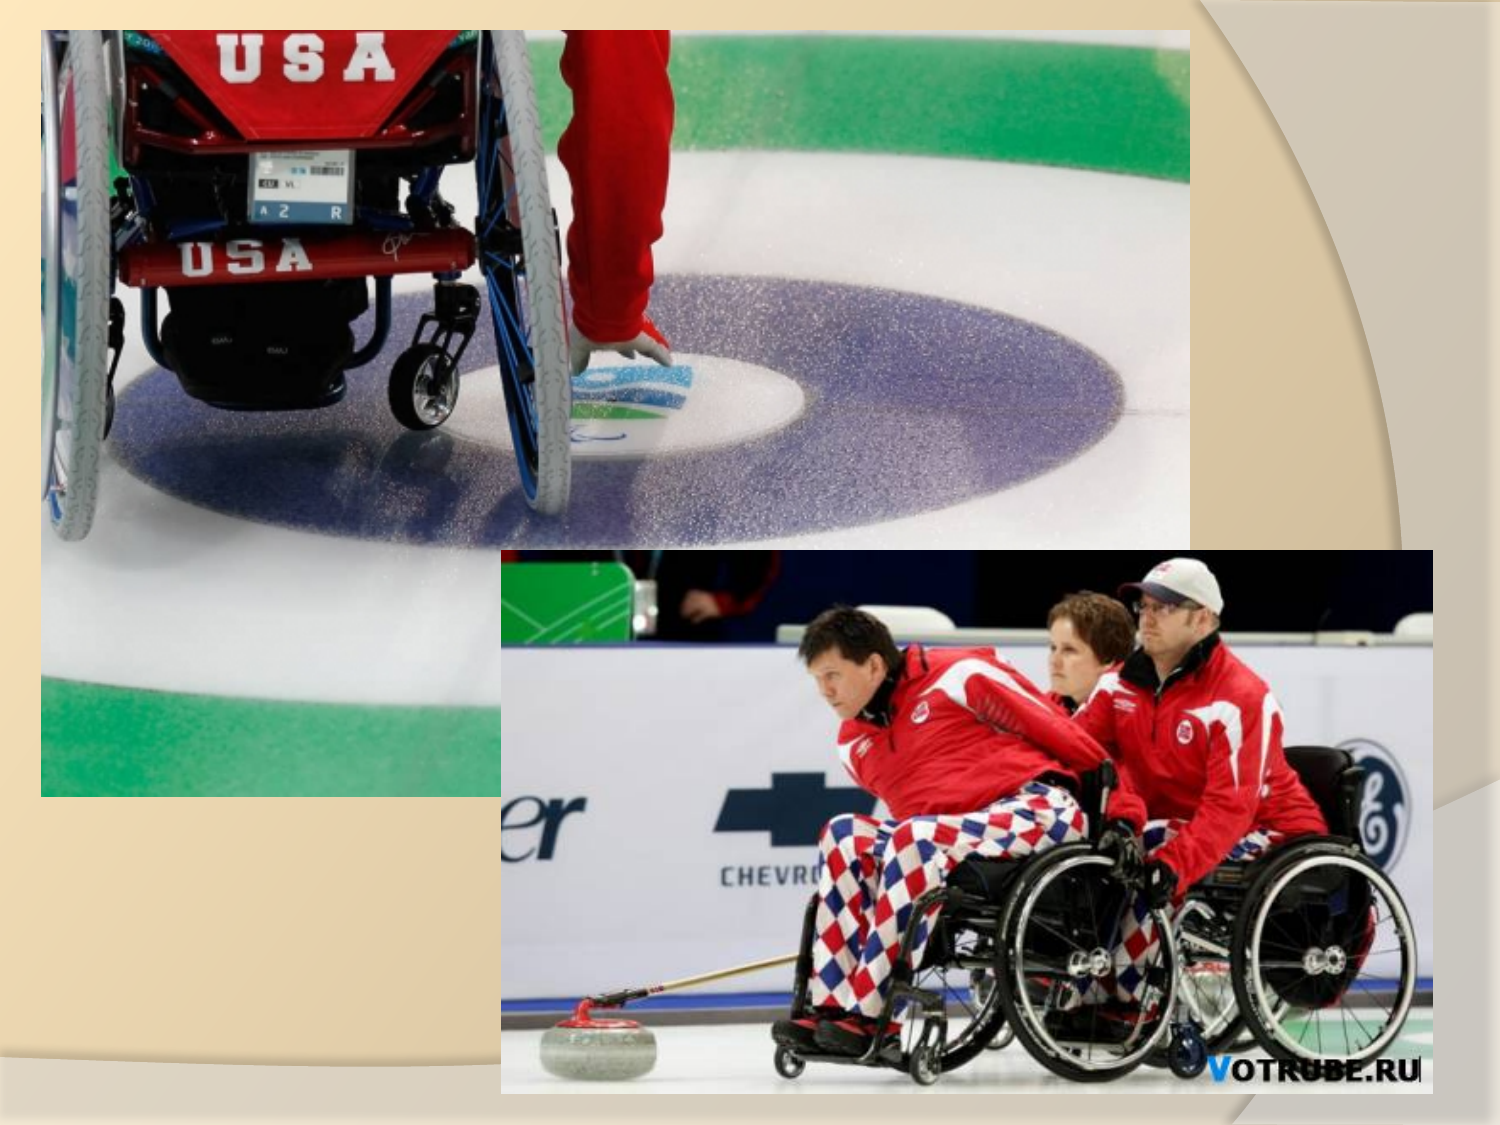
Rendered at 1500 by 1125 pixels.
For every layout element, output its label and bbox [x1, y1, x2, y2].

picture [41, 30, 1433, 1095]
